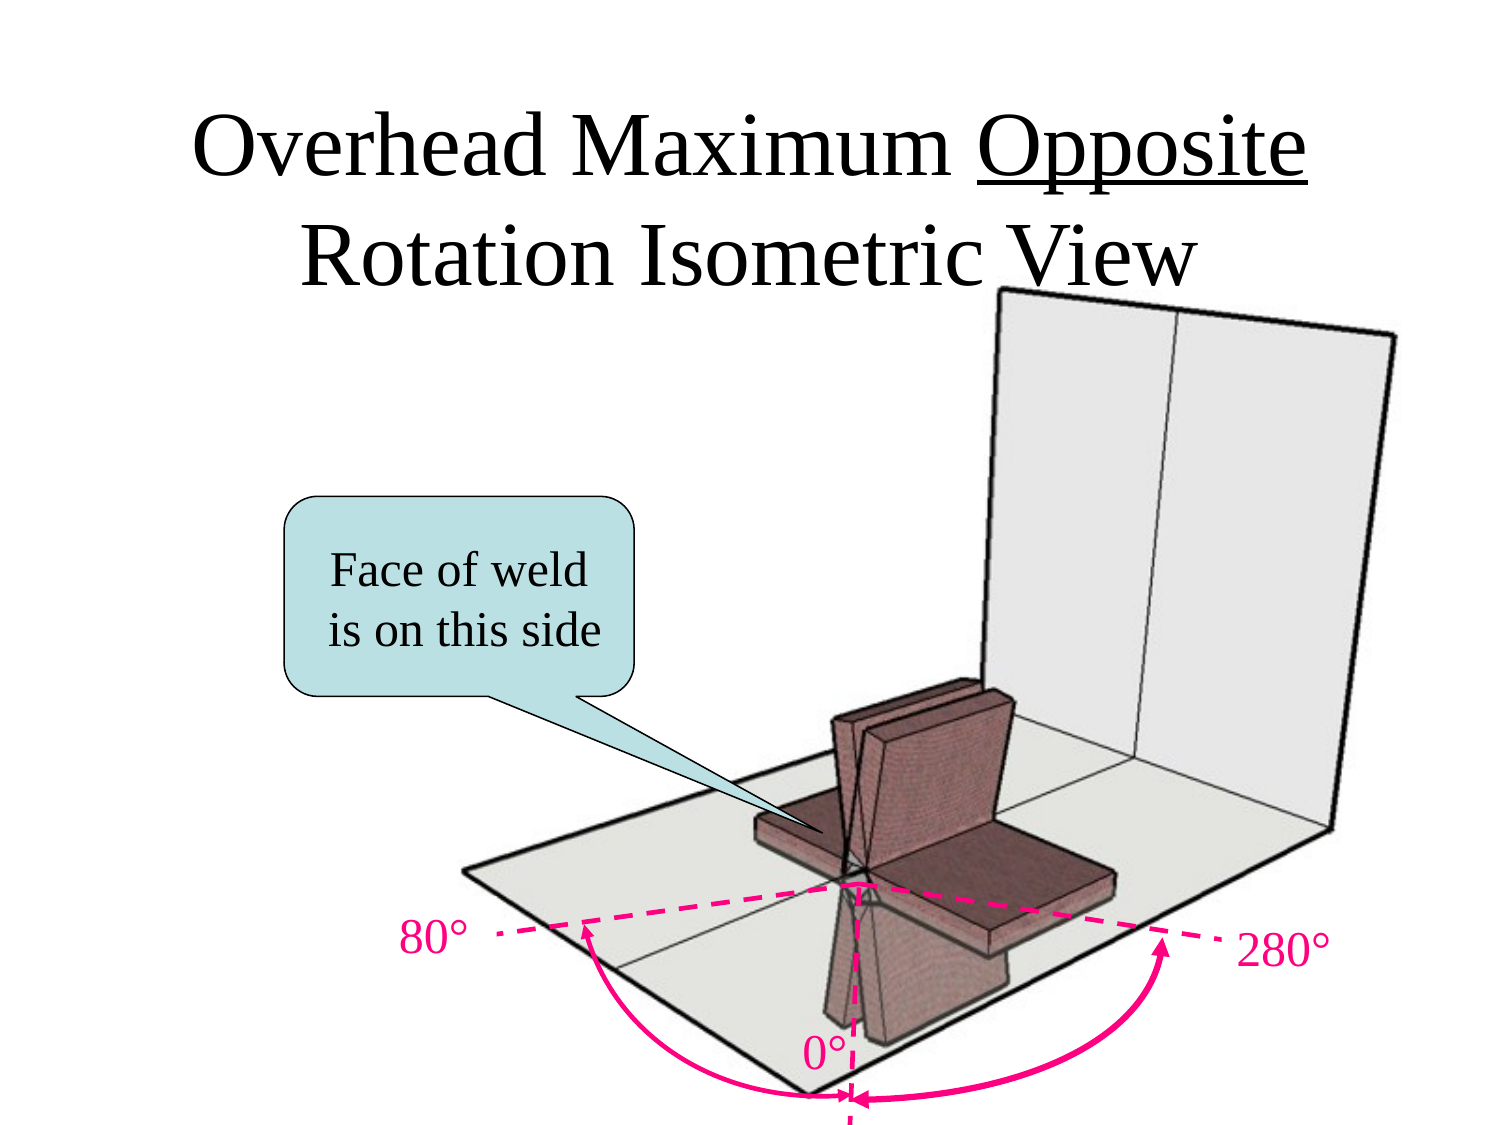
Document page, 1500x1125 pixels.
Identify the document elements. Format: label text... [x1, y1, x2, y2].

title Overhead Maximum Opposite Rotation Isometric View [112, 99, 1388, 288]
picture [383, 275, 1475, 1118]
text_box Face of weld is on this side [284, 496, 383, 697]
